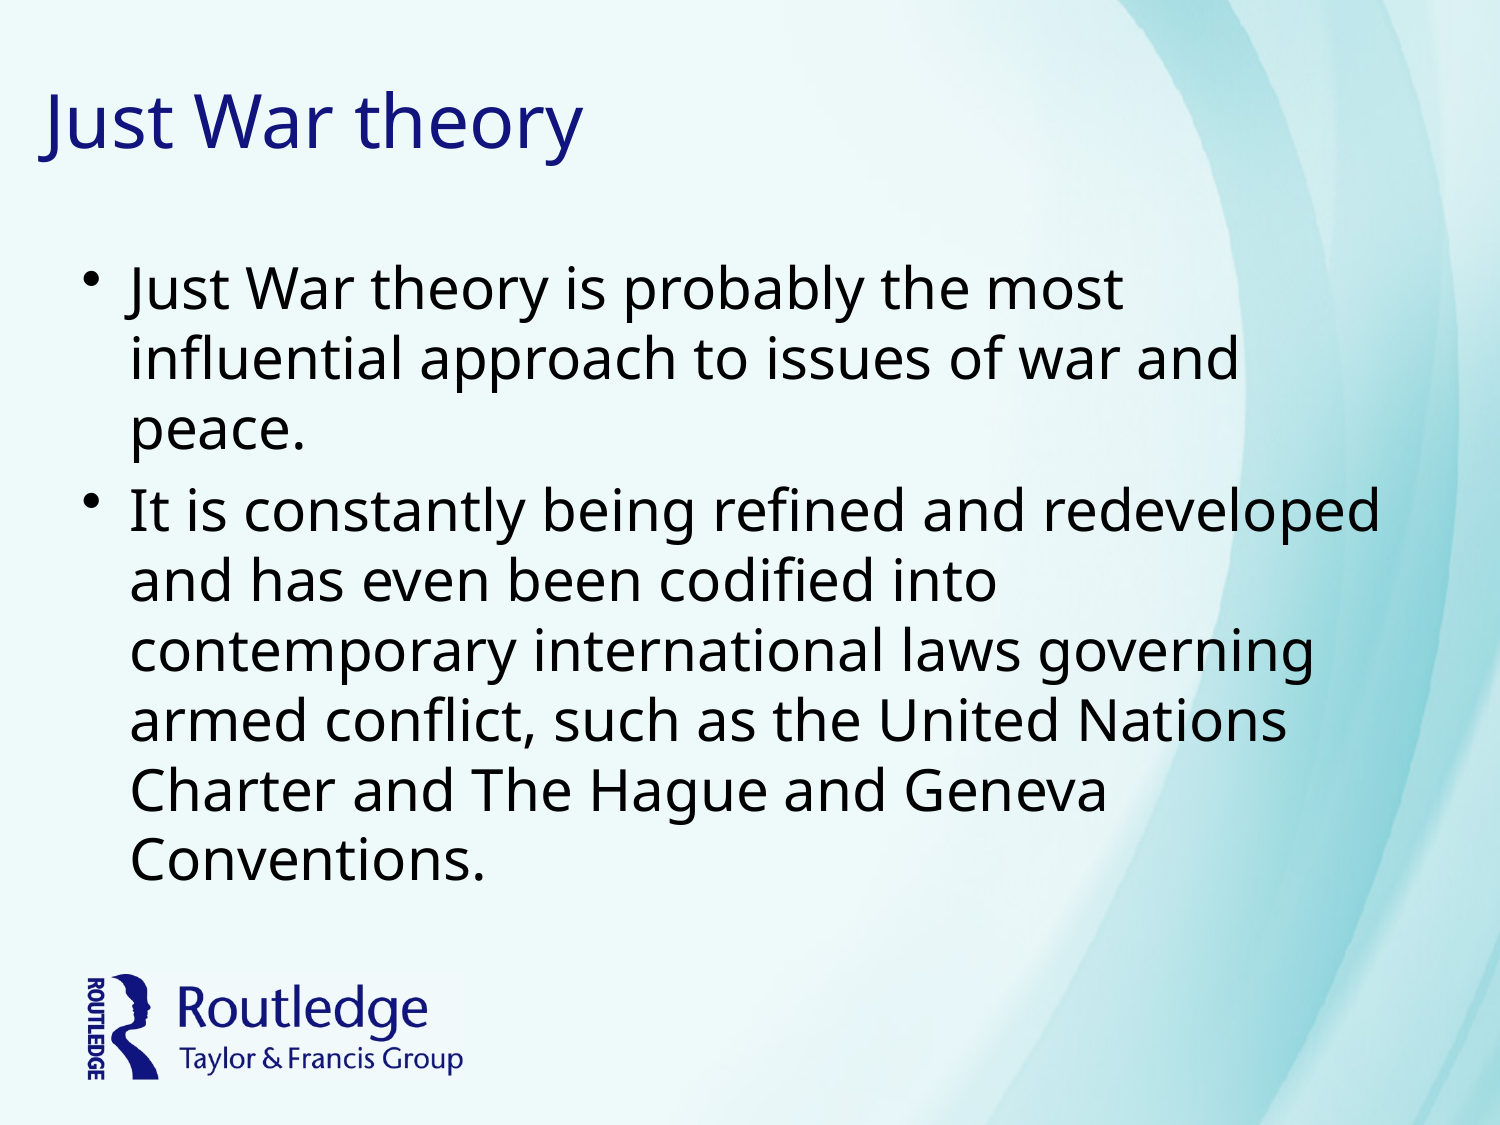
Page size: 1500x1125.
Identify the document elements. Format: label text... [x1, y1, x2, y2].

picture [0, 0, 1500, 1125]
list Just War theory is probably the most influential approach to issues of war and peace. It is constantly being refined and redeveloped and has even been codified into contemporary international laws governing armed conflict, such as the United Nations Charter and The Hague and Geneva Conventions. [66, 243, 1413, 950]
title Just War theory [29, 30, 1442, 206]
